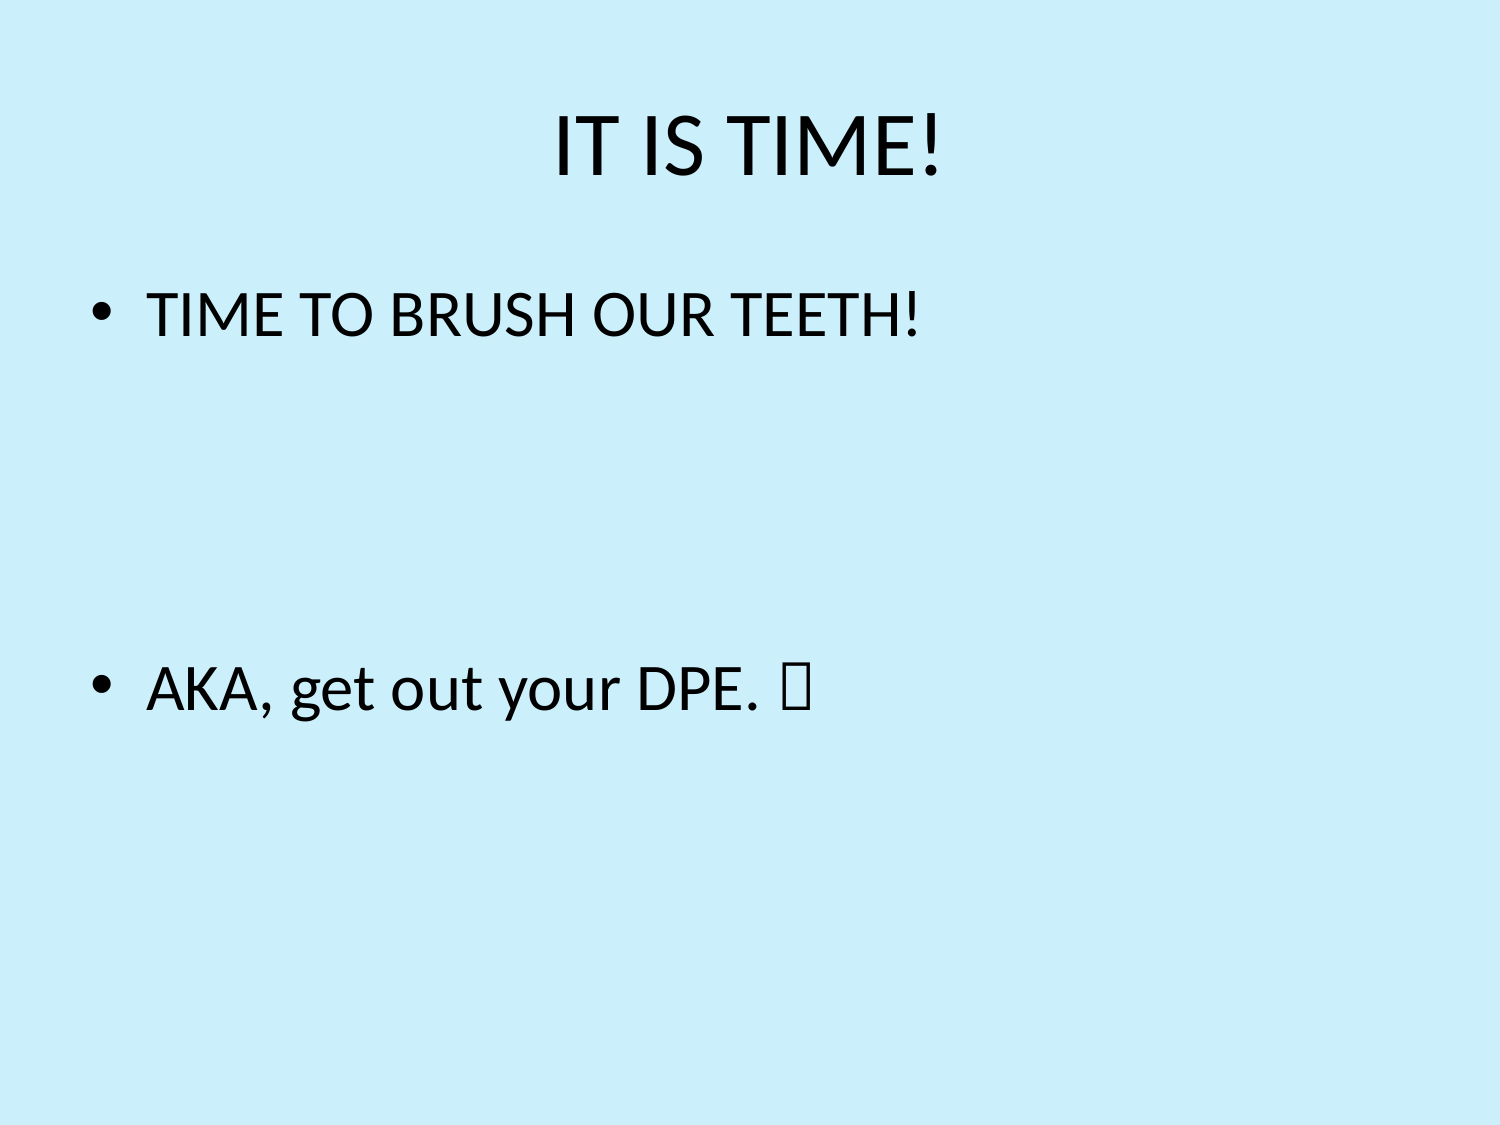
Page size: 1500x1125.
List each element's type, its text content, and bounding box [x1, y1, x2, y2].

title IT IS TIME! [75, 45, 1425, 233]
list TIME TO BRUSH OUR TEETH! AKA, get out your DPE.  [75, 262, 1425, 1005]
